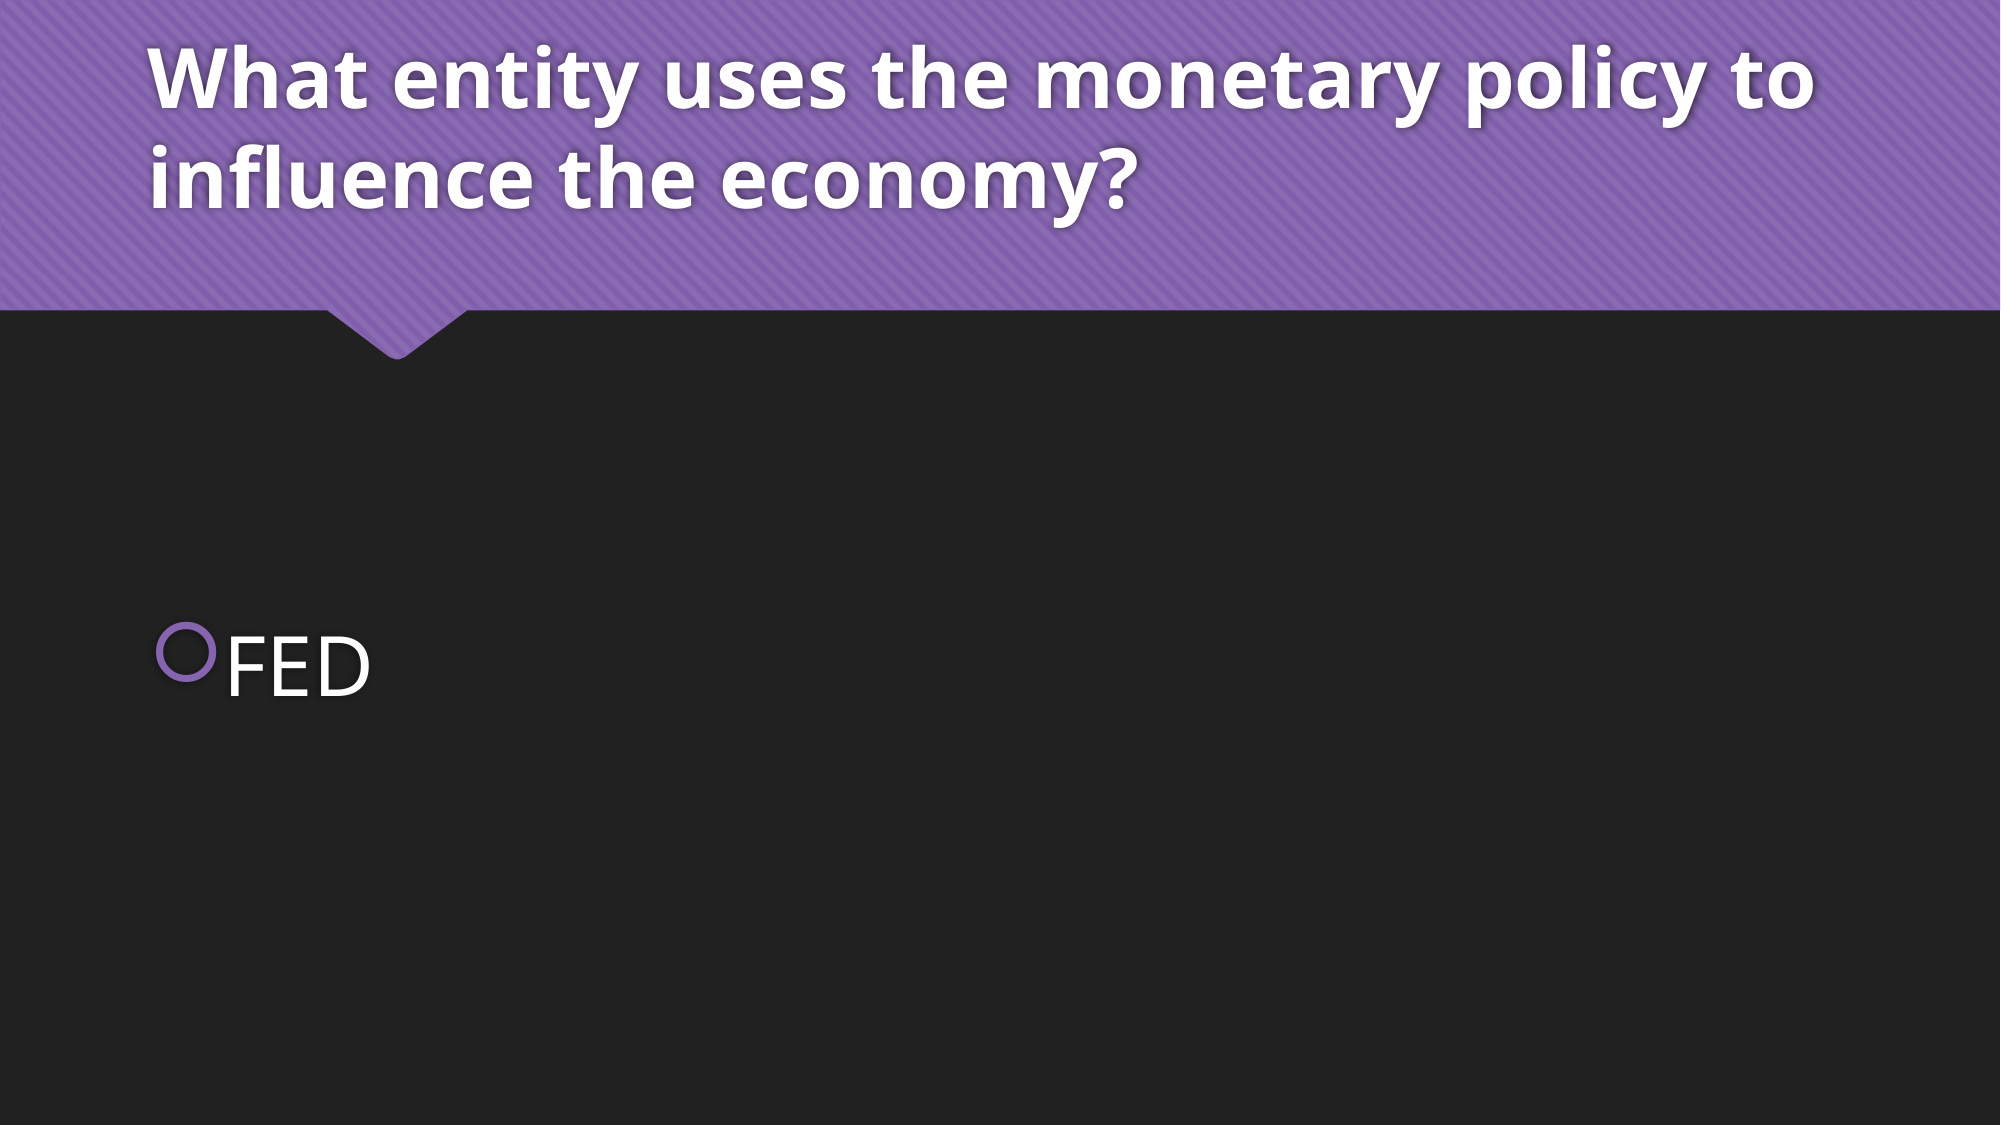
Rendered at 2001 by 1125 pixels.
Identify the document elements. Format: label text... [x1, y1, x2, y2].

list FED [134, 364, 1866, 962]
title What entity uses the monetary policy to influence the economy? [132, 73, 1868, 233]
